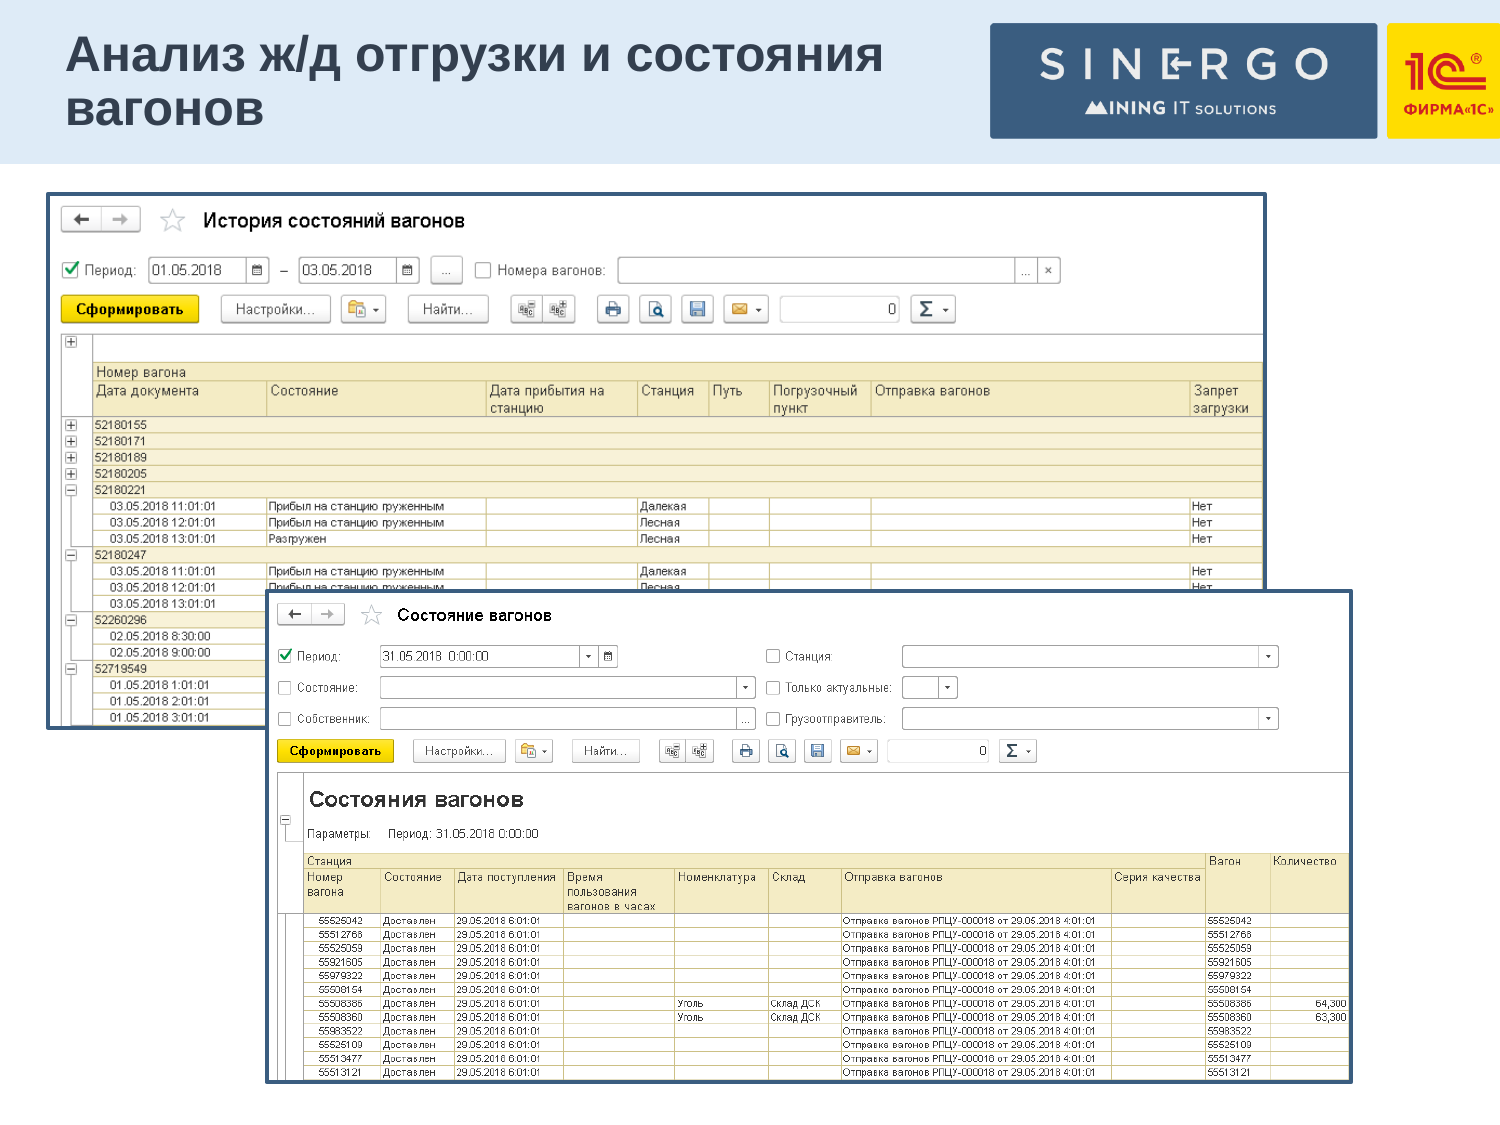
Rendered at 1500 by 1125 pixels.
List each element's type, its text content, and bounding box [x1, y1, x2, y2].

title Анализ ж/д отгрузки и состояния вагонов [50, 23, 960, 141]
picture [990, 23, 1500, 139]
picture [49, 195, 1349, 1080]
